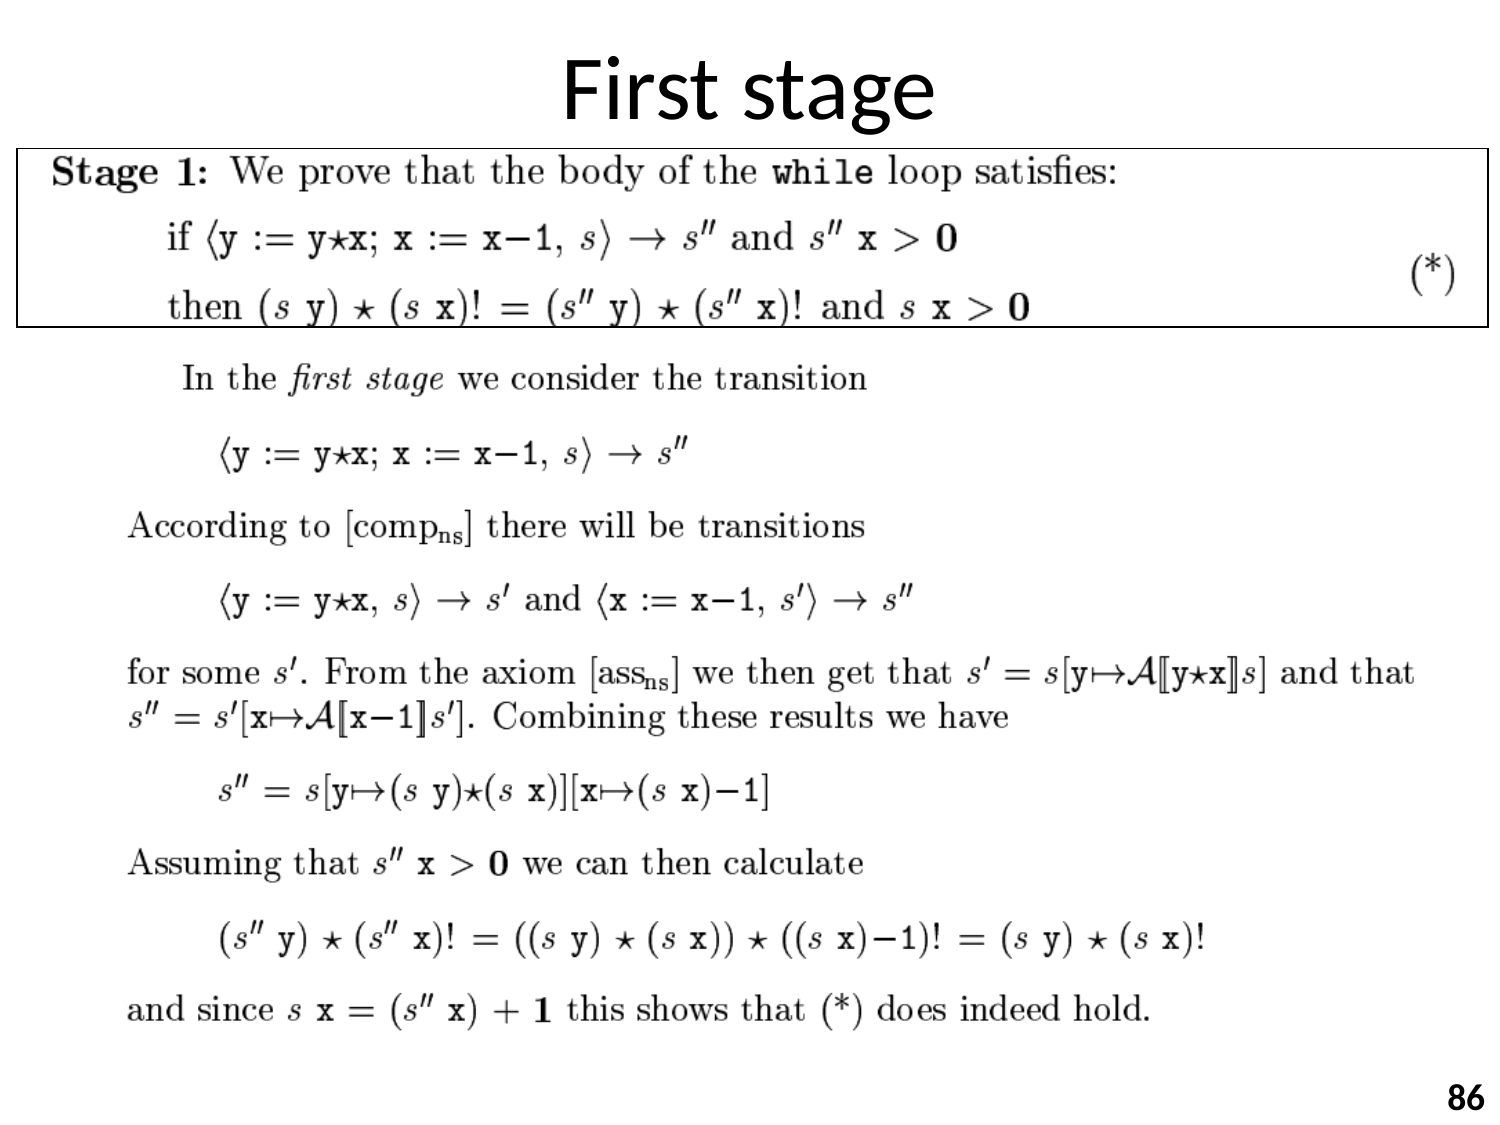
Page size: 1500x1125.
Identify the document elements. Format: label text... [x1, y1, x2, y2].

title First stage [75, 19, 1425, 147]
picture [111, 361, 1428, 1036]
picture [17, 148, 1488, 327]
slide_number 86 [1364, 1065, 1500, 1125]
